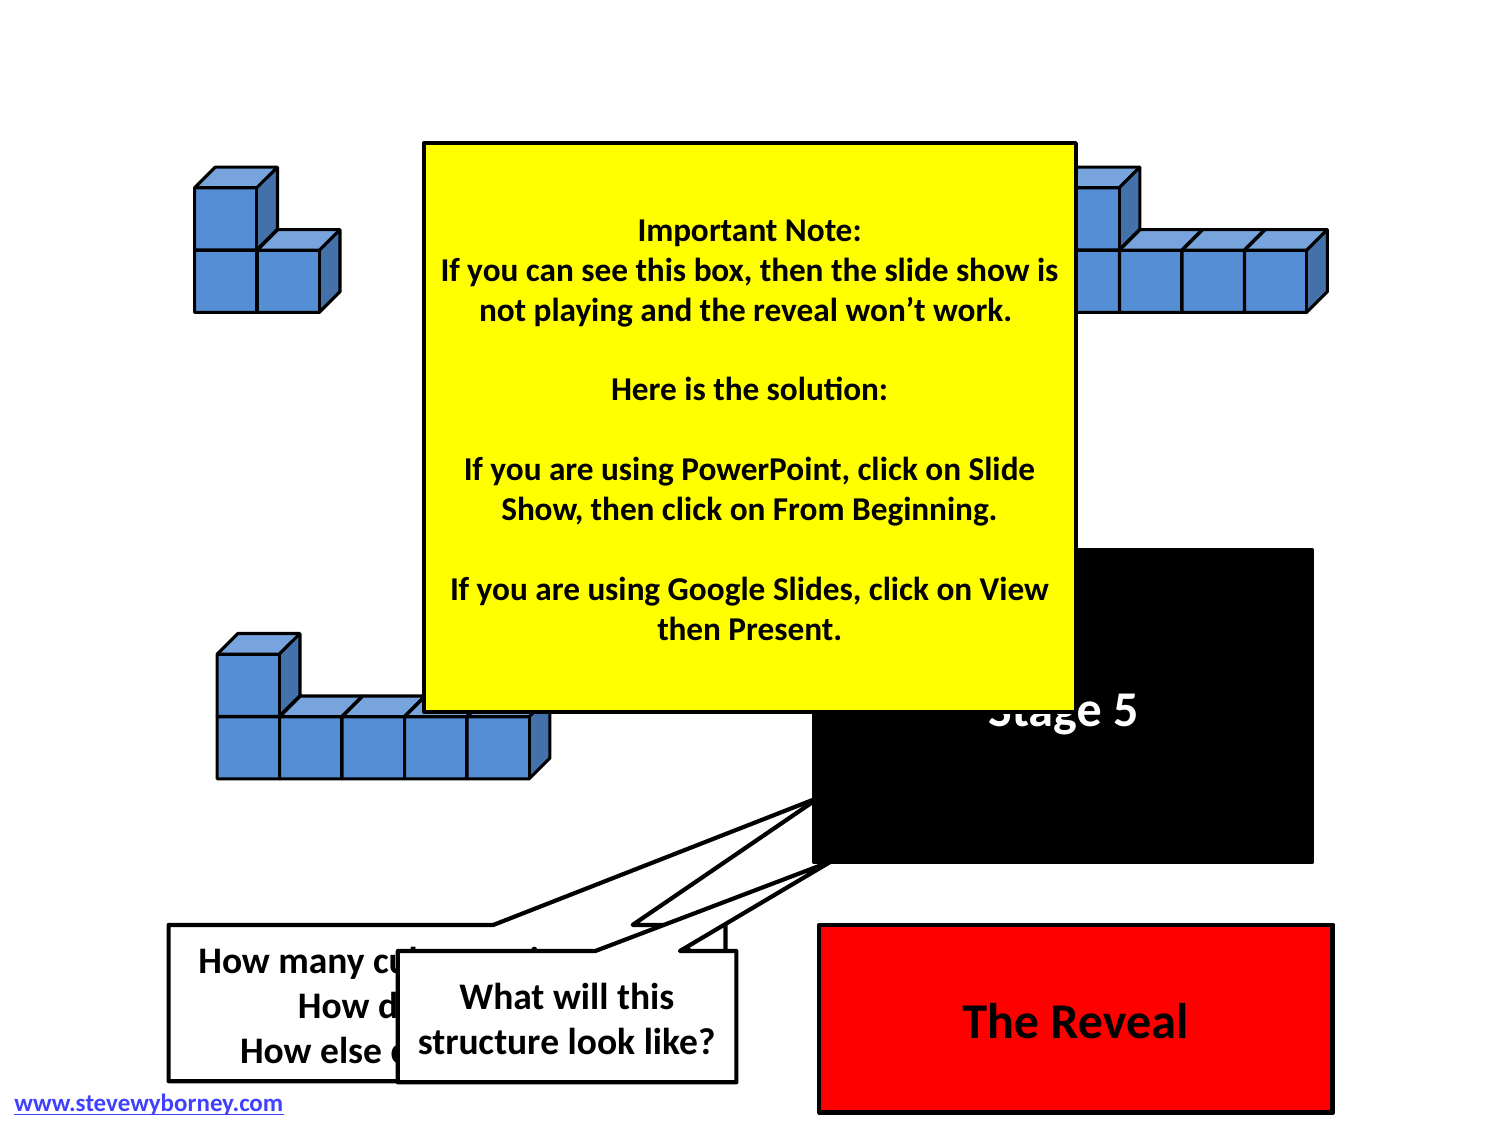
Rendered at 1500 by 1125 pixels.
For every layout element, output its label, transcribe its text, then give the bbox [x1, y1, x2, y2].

text_box How many cubes are in stage 5? How do you know? How else could you know? [166, 795, 822, 1084]
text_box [866, 633, 1263, 780]
text_box Stage 5 [812, 548, 1314, 864]
text_box What will this structure look like? [395, 859, 834, 1085]
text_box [1056, 166, 1328, 313]
text_box www.stevewyborney.com [0, 1079, 299, 1125]
text_box The Reveal [817, 923, 1334, 1115]
text_box Important Note: If you can see this box, then the slide show is not playing and the reveal won’t work. Here is the solution: If you are using PowerPoint, click on Slide Show, then click on From Beginning. If you are using Google Slides, click on View then Present. [422, 141, 1078, 714]
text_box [194, 166, 341, 313]
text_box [601, 166, 810, 313]
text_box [216, 633, 551, 780]
